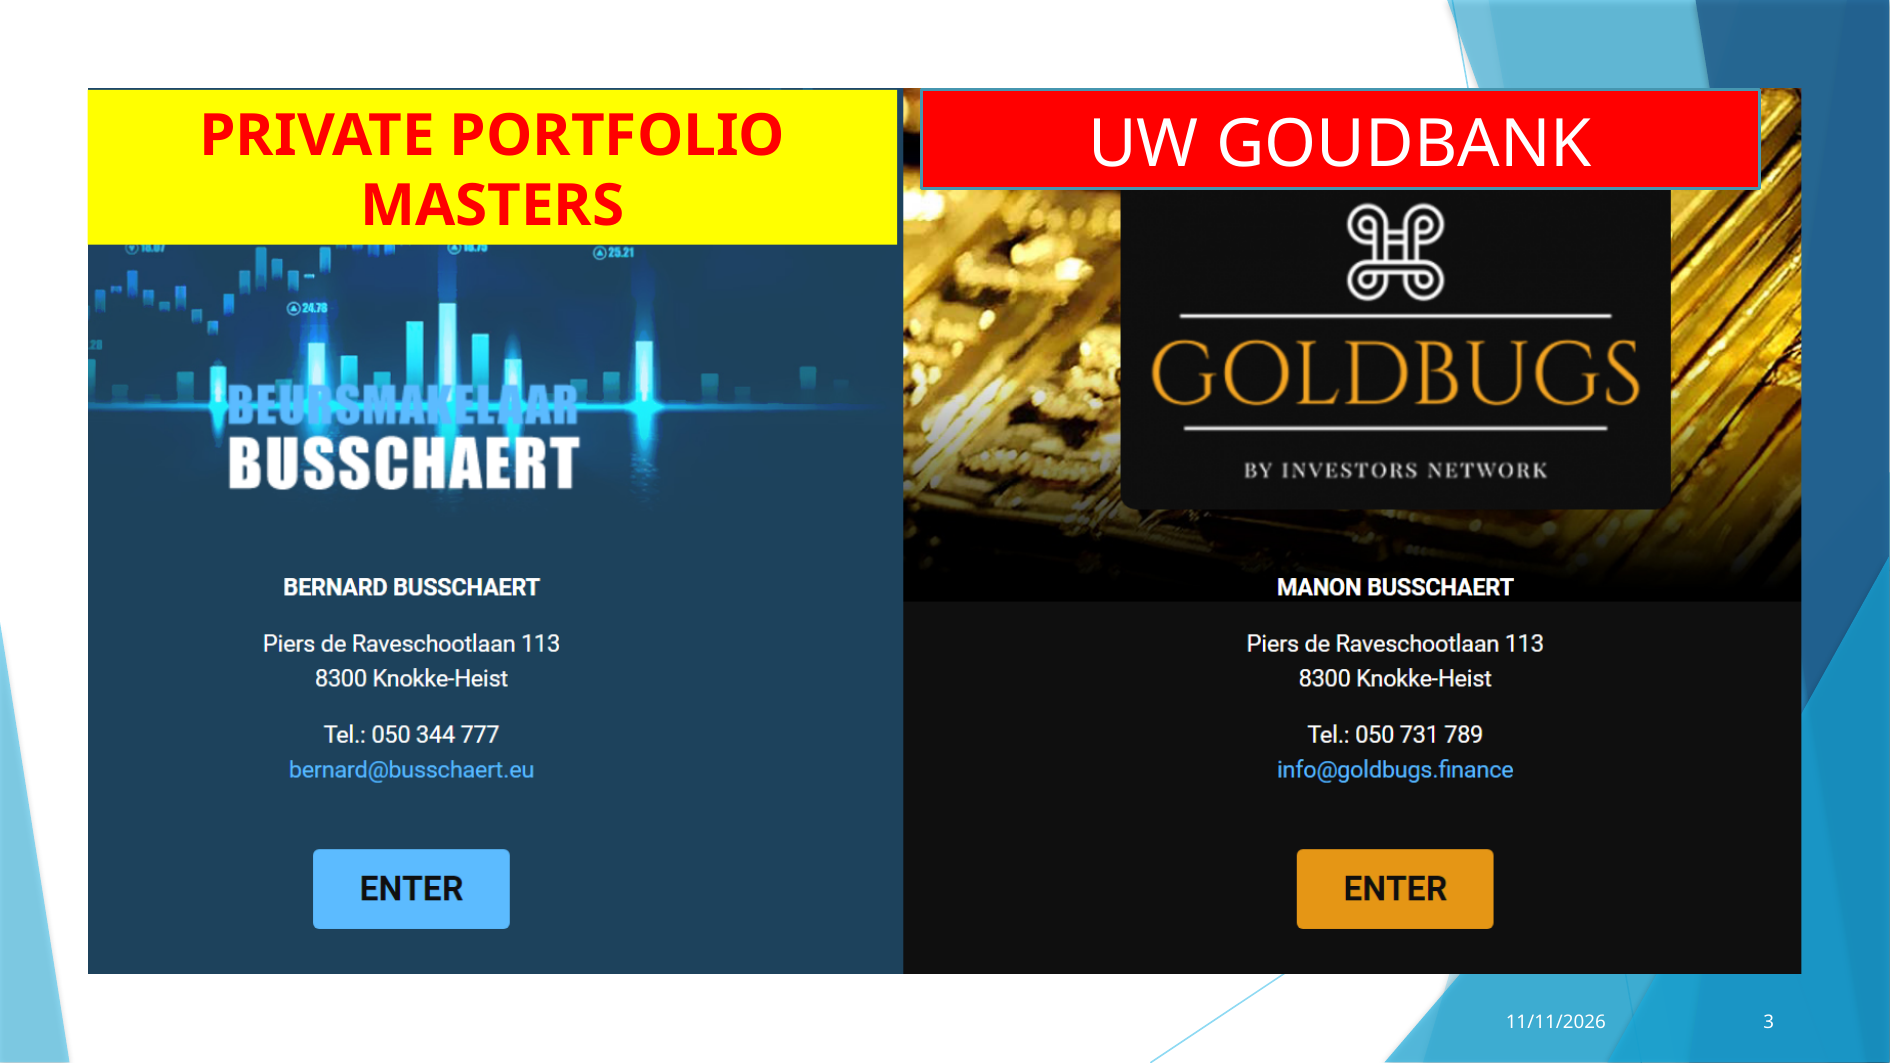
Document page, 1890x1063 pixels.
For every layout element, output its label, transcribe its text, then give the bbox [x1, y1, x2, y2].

picture [87, 87, 1802, 975]
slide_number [953, 994, 1621, 1052]
slide_number 3 [1683, 994, 1790, 1052]
